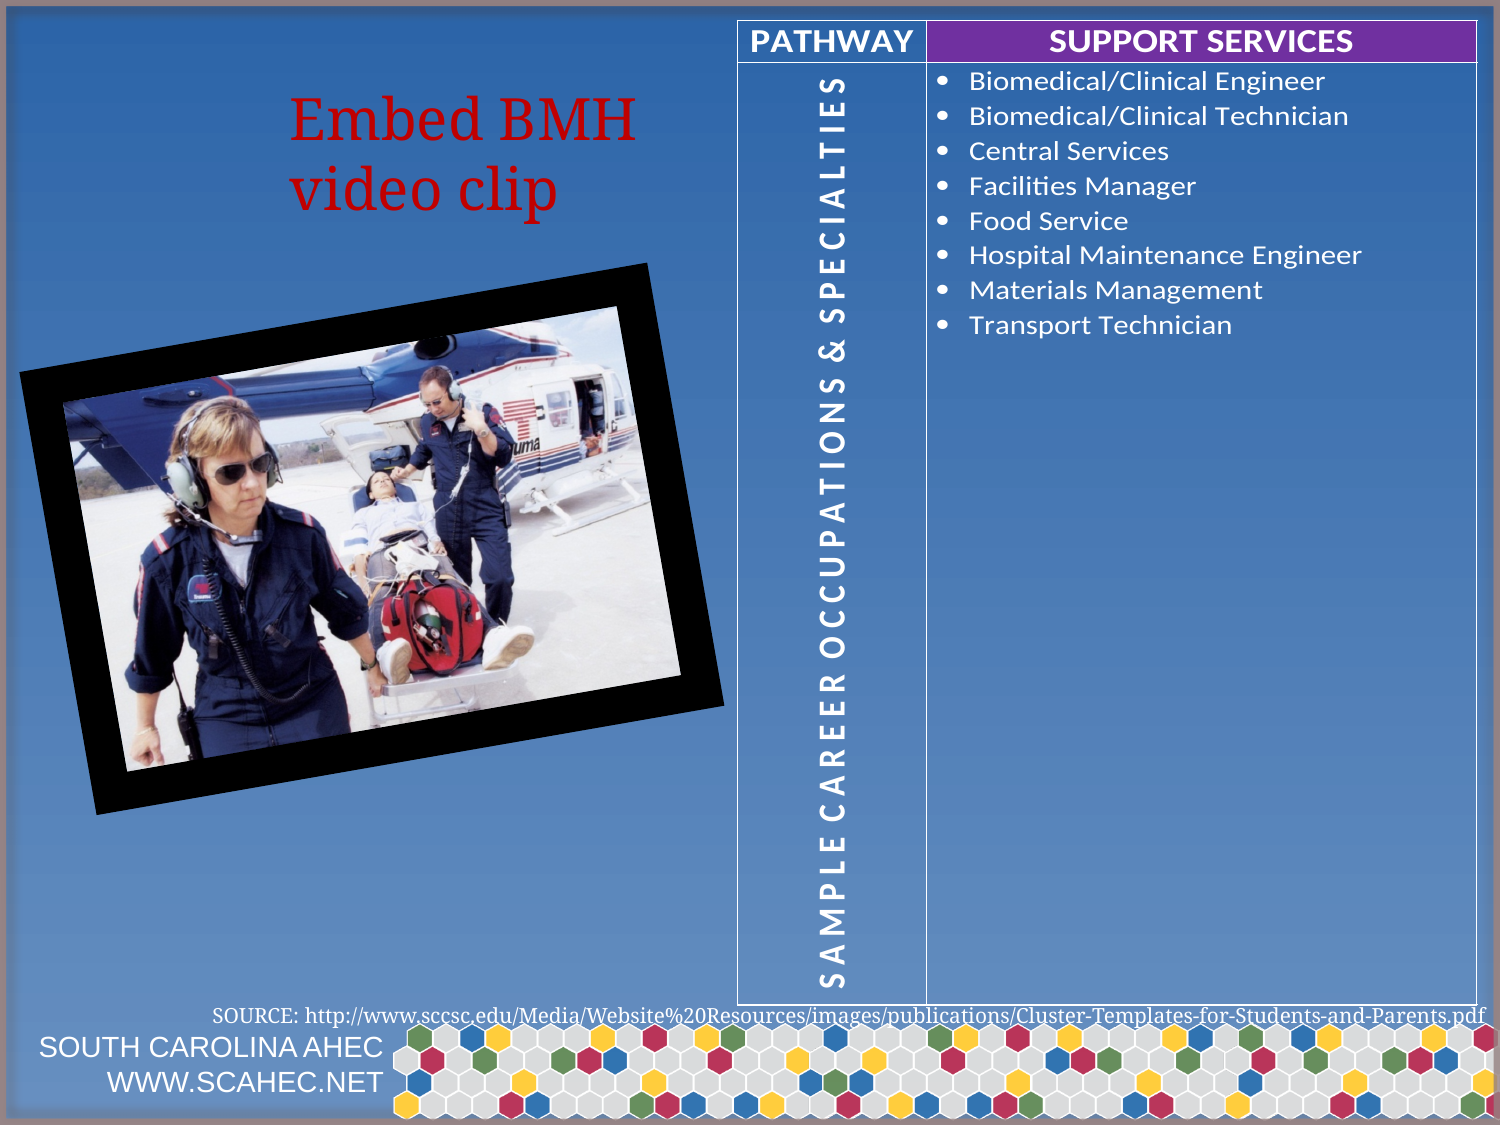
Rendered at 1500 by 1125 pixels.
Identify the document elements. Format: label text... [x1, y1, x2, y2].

picture [64, 307, 680, 771]
text_box Embed BMH video clip [274, 74, 663, 230]
text_box EPIDEMIOLOGIST [390, 1035, 1493, 1082]
text_box SOURCE: http://www.sccsc.edu/Media/Website%20Resources/images/publications/Cluster-Templates-for-Students-and-Parents.pdf [174, 994, 1500, 1035]
picture [736, 19, 1488, 1008]
